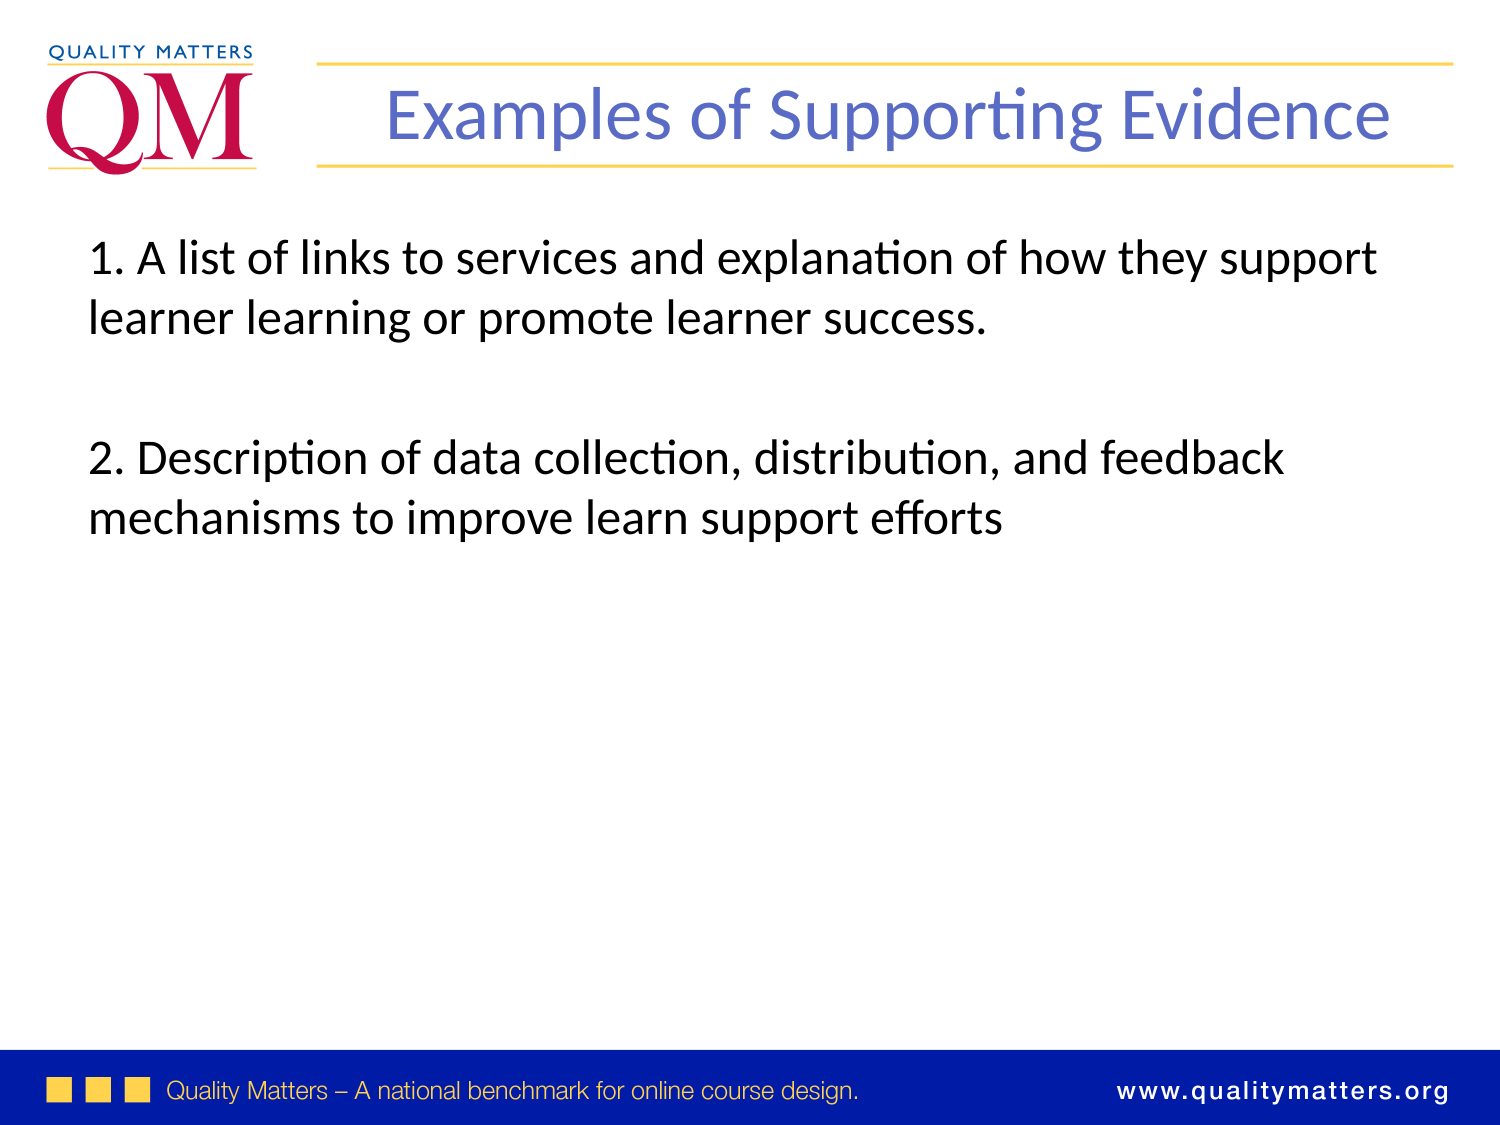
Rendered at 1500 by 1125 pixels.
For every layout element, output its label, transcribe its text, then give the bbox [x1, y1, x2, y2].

list 1. A list of links to services and explanation of how they support learner learning or promote learner success. 2. Description of data collection, distribution, and feedback mechanisms to improve learn support efforts [72, 217, 1441, 914]
list Examples of Supporting Evidence [301, 49, 1477, 169]
picture [0, 0, 1500, 1125]
